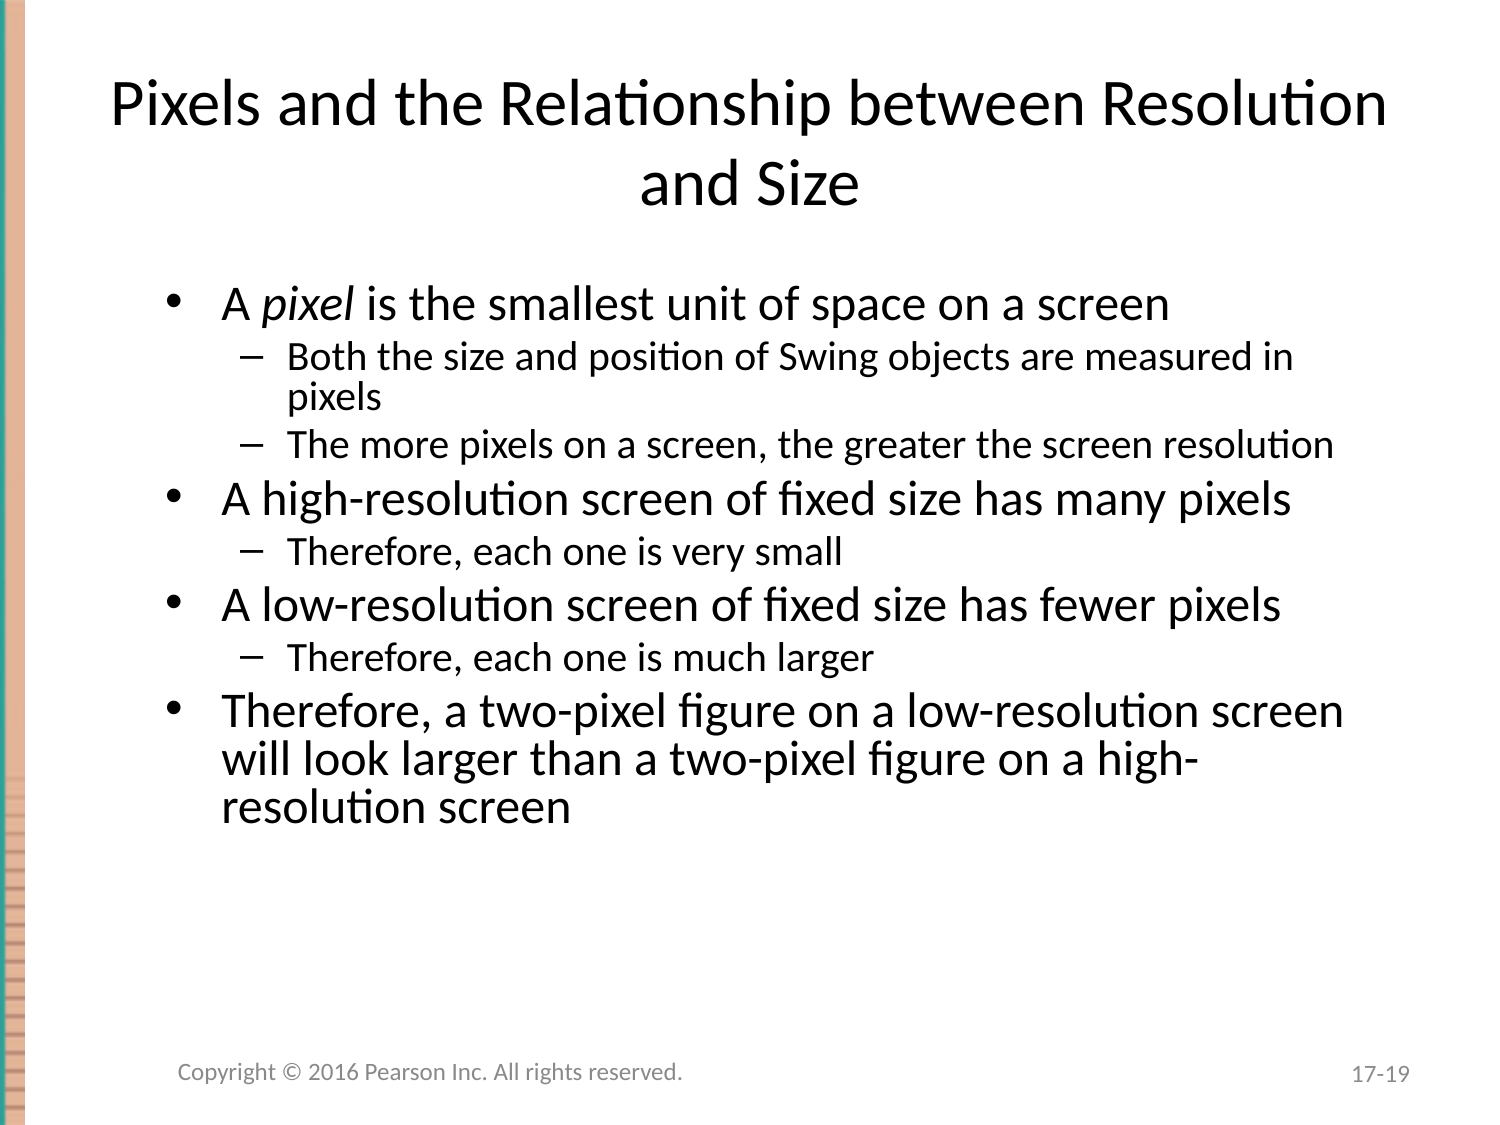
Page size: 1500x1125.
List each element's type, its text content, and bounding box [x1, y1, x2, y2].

list A pixel is the smallest unit of space on a screen Both the size and position of Swing objects are measured in pixels The more pixels on a screen, the greater the screen resolution A high-resolution screen of fixed size has many pixels Therefore, each one is very small A low-resolution screen of fixed size has fewer pixels Therefore, each one is much larger Therefore, a two-pixel figure on a low-resolution screen will look larger than a two-pixel figure on a high-resolution screen [150, 275, 1388, 995]
slide_number 17-19 [1074, 1042, 1425, 1103]
title Pixels and the Relationship between Resolution and Size [75, 45, 1425, 233]
footer Copyright © 2016 Pearson Inc. All rights reserved. [75, 1040, 788, 1100]
picture [0, 0, 25, 1125]
